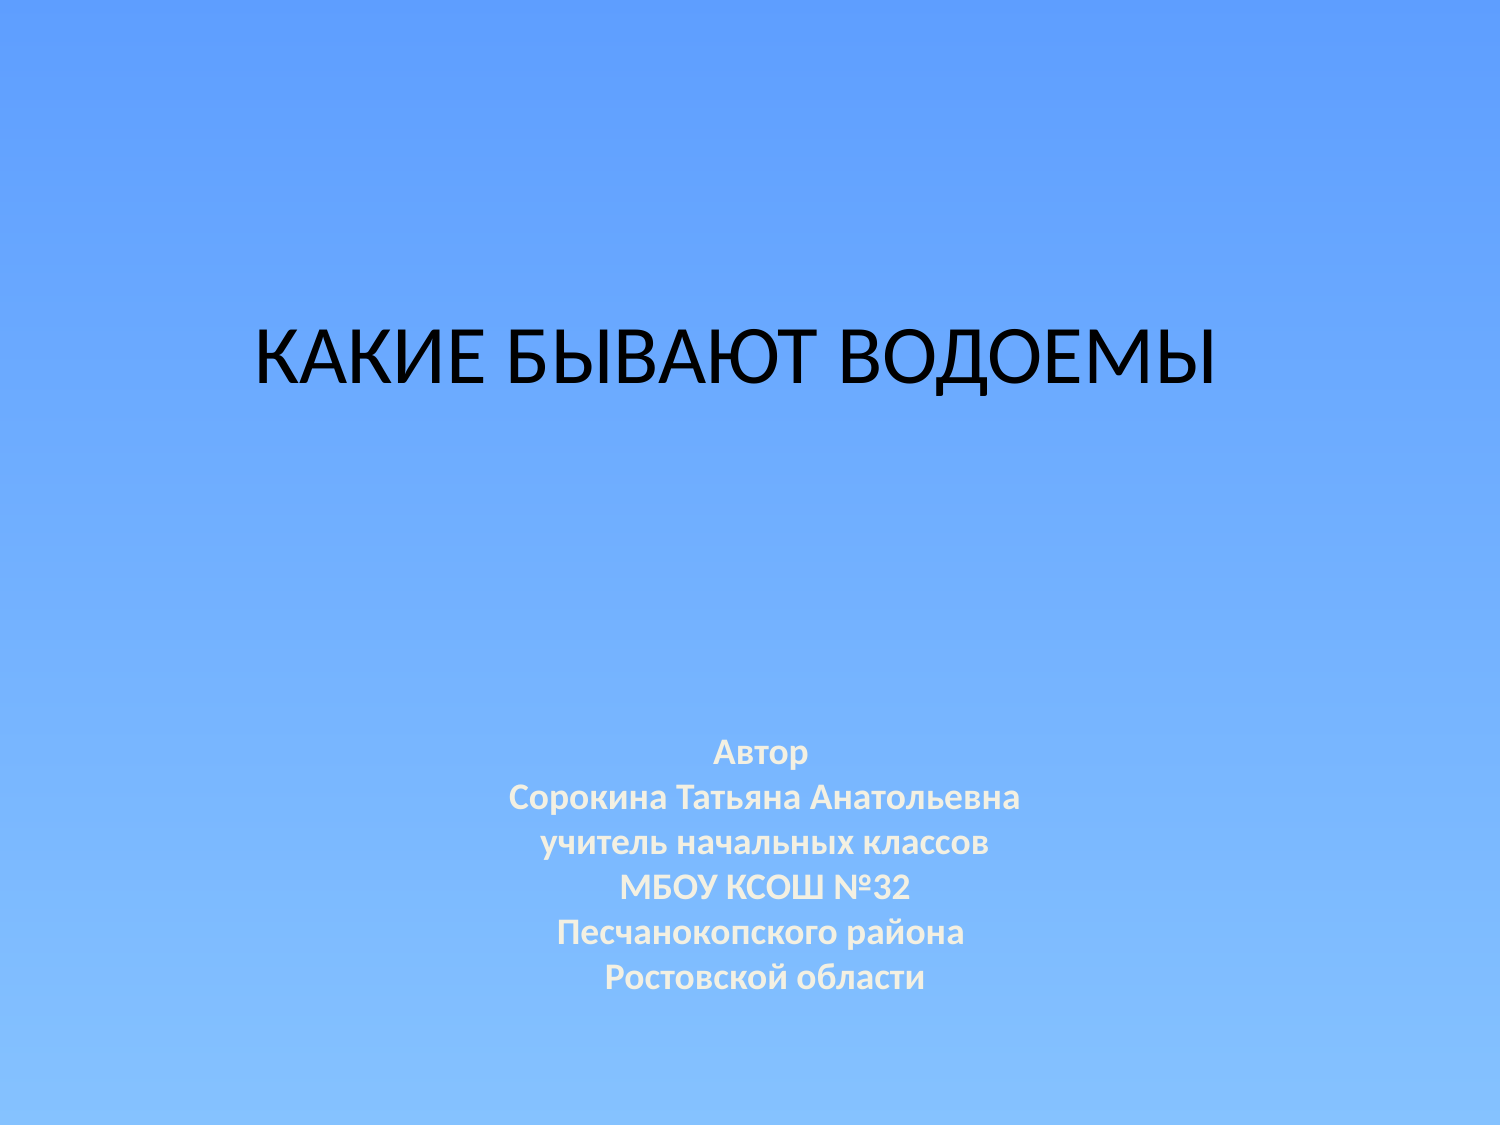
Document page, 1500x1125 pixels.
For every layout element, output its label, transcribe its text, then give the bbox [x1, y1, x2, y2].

text_box Автор Сорокина Татьяна Анатольевна учитель начальных классов МБОУ КСОШ №32 Песчанокопского района Ростовской области [494, 609, 1036, 1004]
text_box КАКИЕ БЫВАЮТ ВОДОЕМЫ [239, 292, 1234, 408]
